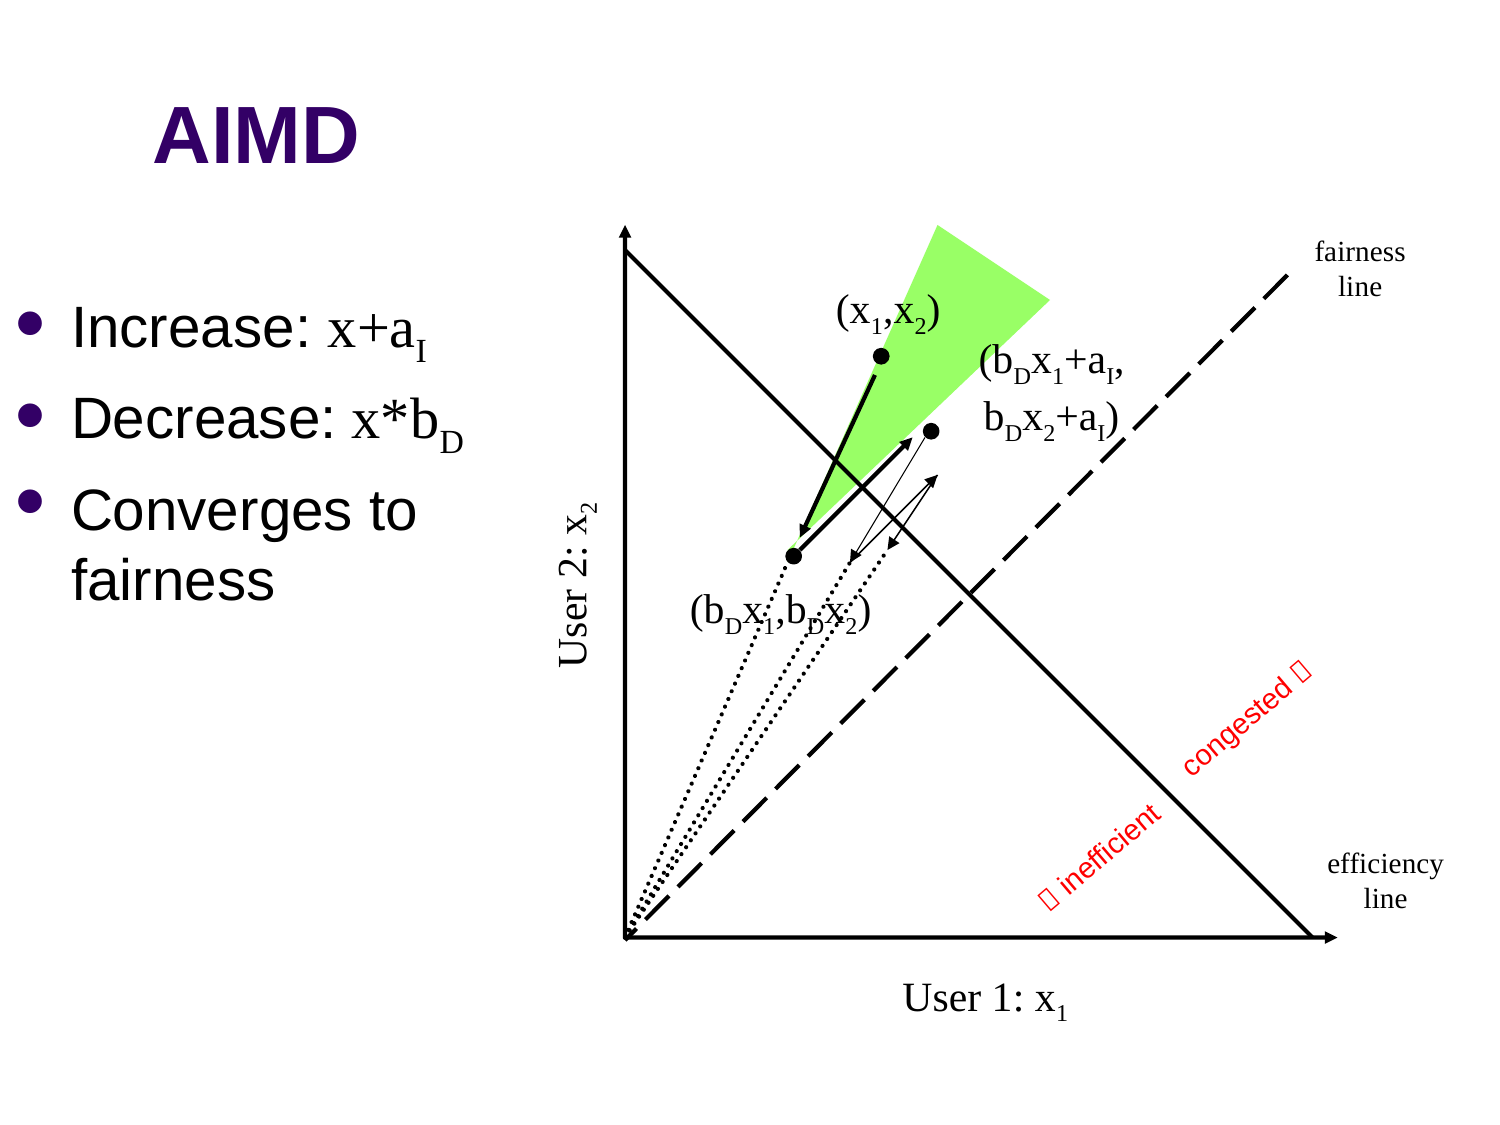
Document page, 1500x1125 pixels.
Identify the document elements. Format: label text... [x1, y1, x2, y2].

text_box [624, 374, 892, 436]
text_box efficiency line [1312, 837, 1459, 922]
list Increase: x+aI Decrease: x*bD Converges to fairness [0, 282, 575, 950]
text_box User 1: x1 [887, 962, 1084, 1034]
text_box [624, 437, 938, 938]
text_box [618, 224, 632, 374]
text_box [1313, 931, 1338, 944]
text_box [787, 224, 1145, 563]
text_box fairness line [1299, 224, 1421, 310]
title AIMD [137, 50, 1400, 188]
text_box congested  [1156, 636, 1334, 799]
text_box  inefficient [1013, 779, 1183, 933]
text_box User 2: x2 [575, 487, 609, 684]
